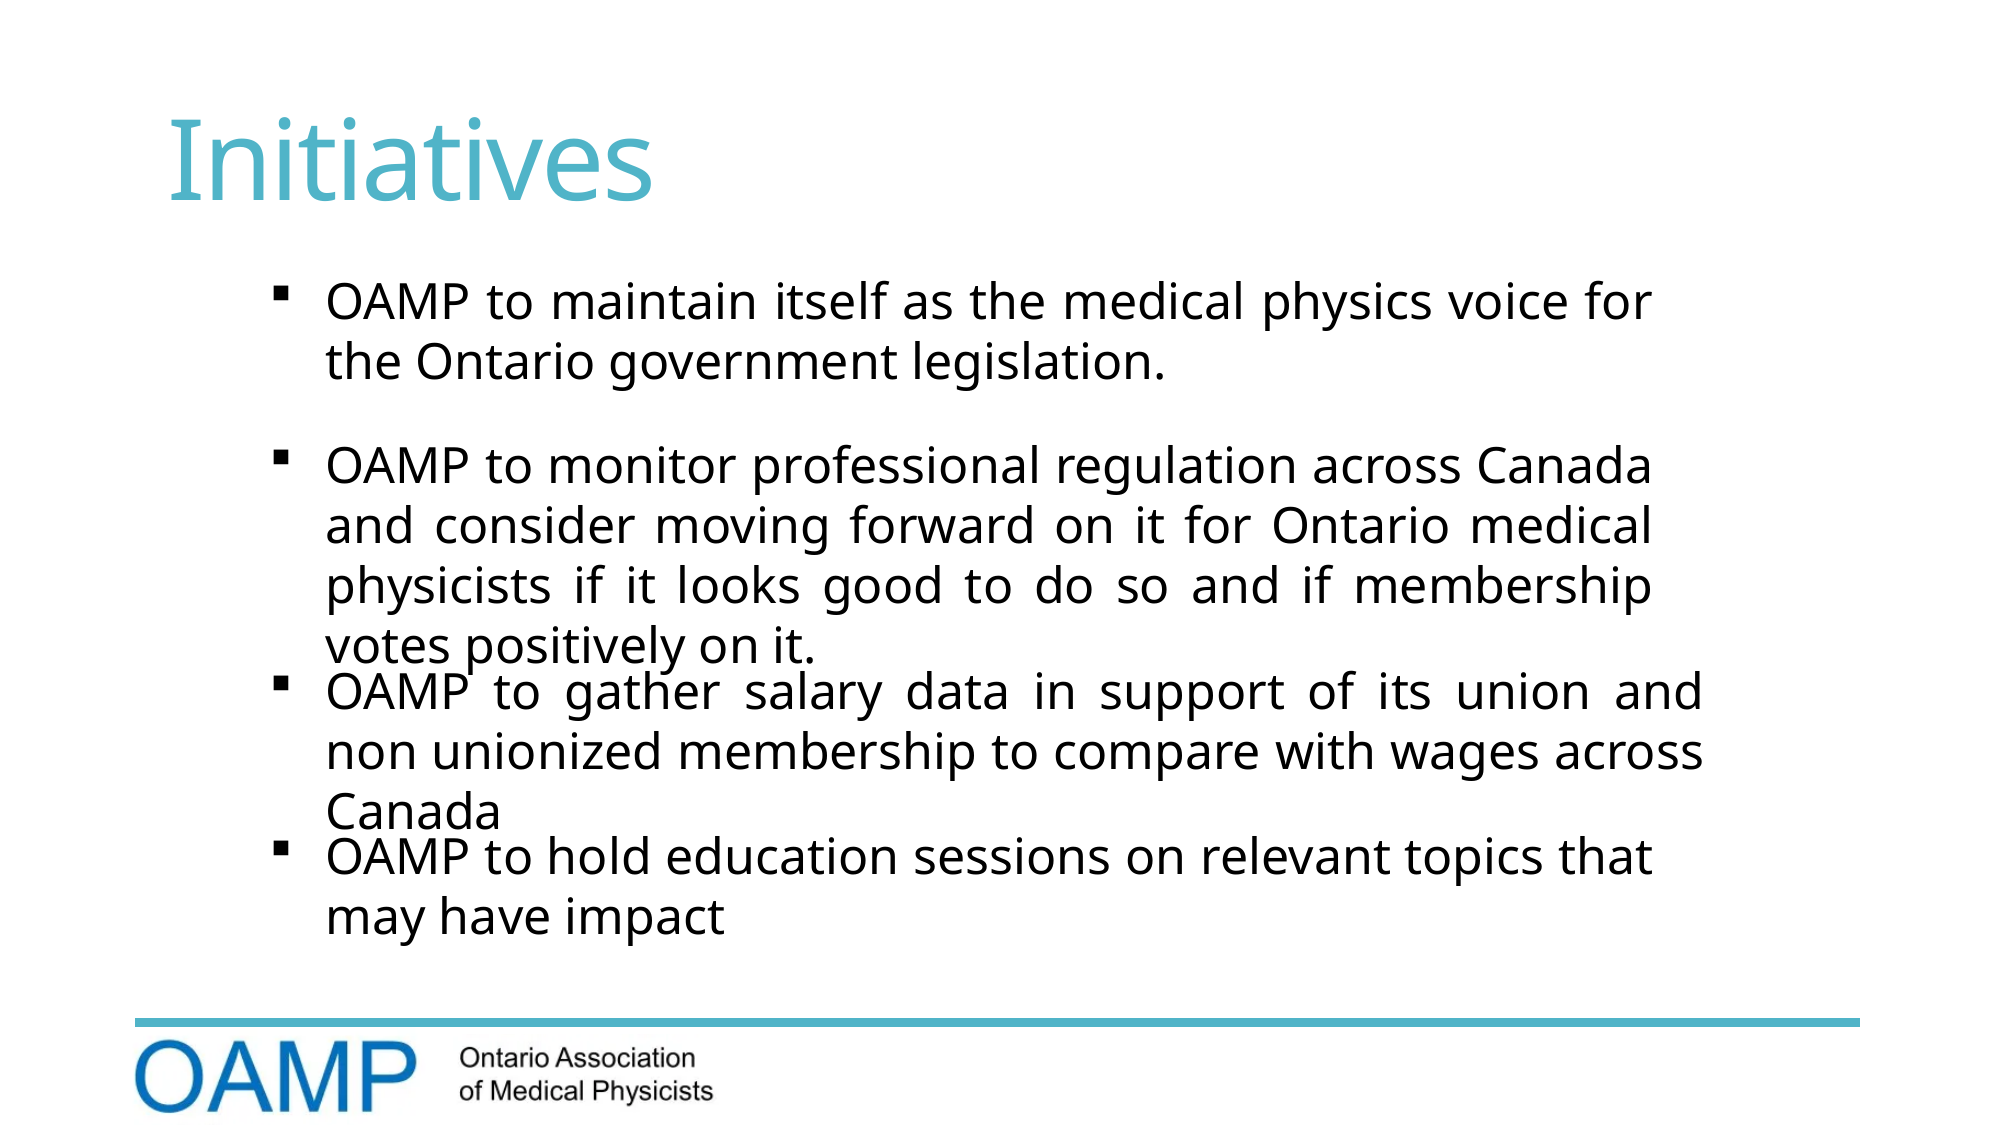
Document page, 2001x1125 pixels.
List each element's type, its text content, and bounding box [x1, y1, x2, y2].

text_box OAMP to monitor professional regulation across Canada and consider moving forward on it for Ontario medical physicists if it looks good to do so and if membership votes positively on it. [254, 426, 1669, 651]
text_box OAMP to gather salary data in support of its union and non unionized membership to compare with wages across Canada [254, 651, 1720, 847]
picture [117, 1010, 765, 1125]
text_box OAMP to hold education sessions on relevant topics that may have impact [254, 816, 1669, 952]
title Initiatives [152, 85, 778, 248]
text_box OAMP to maintain itself as the medical physics voice for the Ontario government legislation. [254, 262, 1669, 397]
